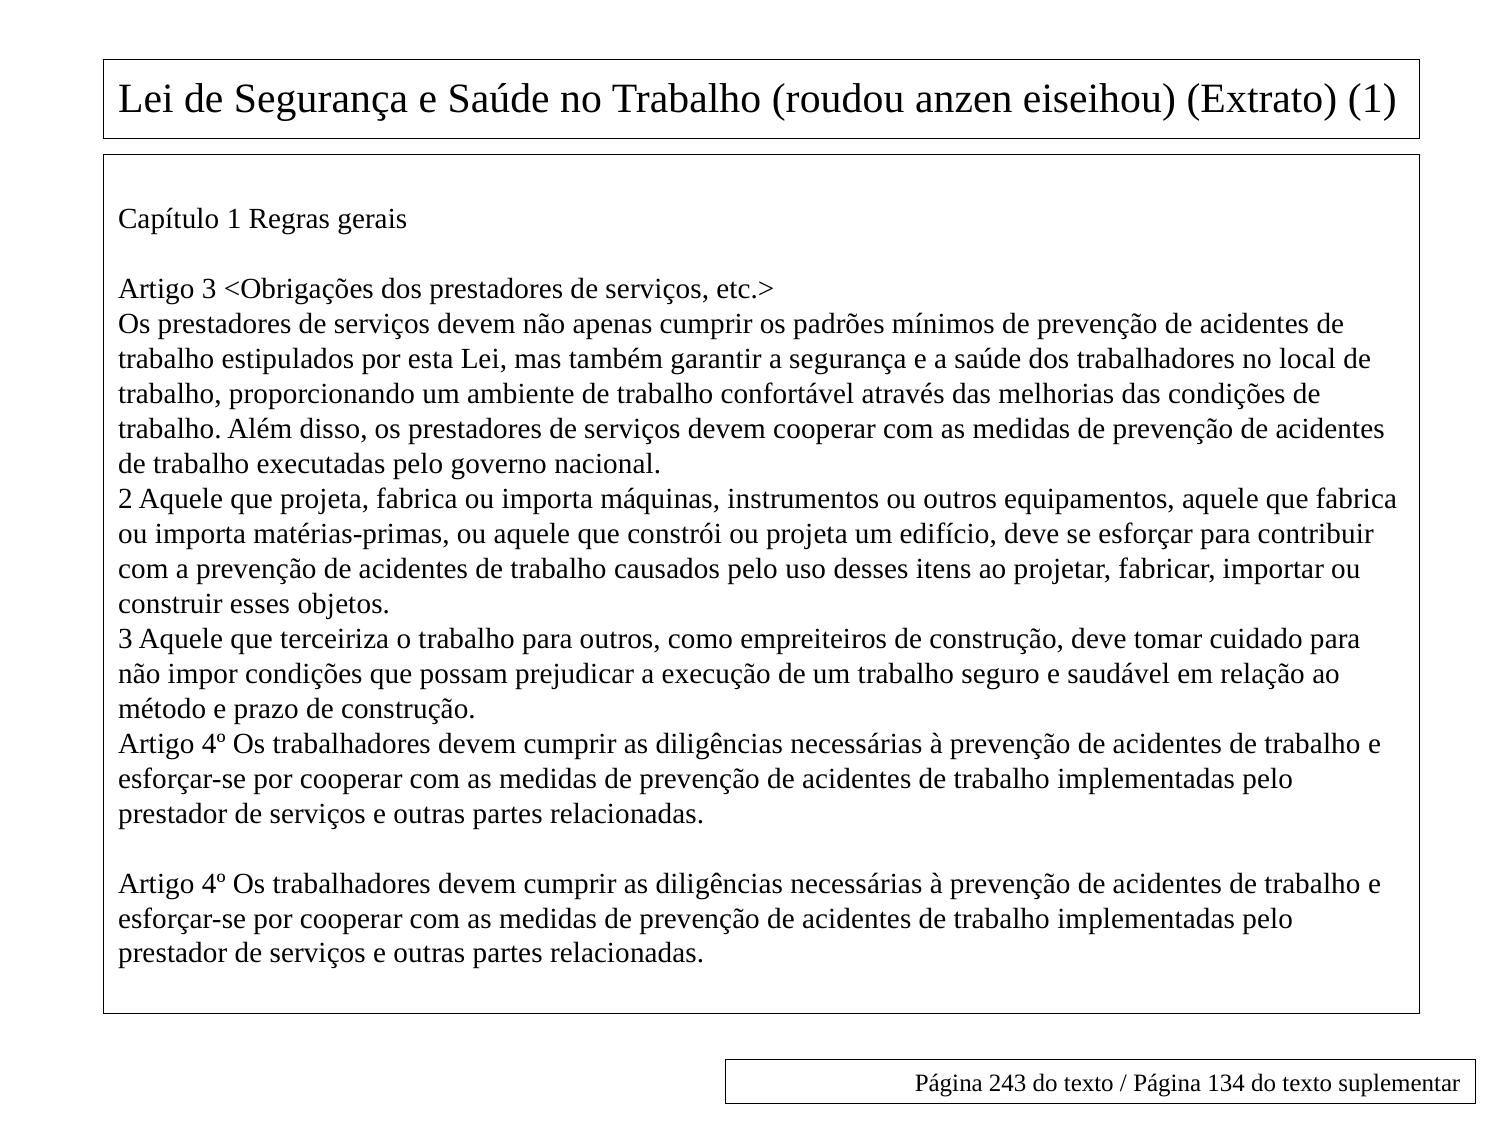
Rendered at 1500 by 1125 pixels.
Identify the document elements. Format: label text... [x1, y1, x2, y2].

title Lei de Segurança e Saúde no Trabalho (roudou anzen eiseihou) (Extrato) (1) [103, 59, 1420, 139]
text_box Página 243 do texto / Página 134 do texto suplementar [725, 1059, 1476, 1104]
text_box Capítulo 1 Regras gerais Artigo 3 <Obrigações dos prestadores de serviços, etc.> Os prestadores de serviços devem não apenas cumprir os padrões mínimos de prevenção de acidentes de trabalho estipulados por esta Lei, mas também garantir a segurança e a saúde dos trabalhadores no local de trabalho, proporcionando um ambiente de trabalho confortável através das melhorias das condições de trabalho. Além disso, os prestadores de serviços devem cooperar com as medidas de prevenção de acidentes de trabalho executadas pelo governo nacional. 2 Aquele que projeta, fabrica ou importa máquinas, instrumentos ou outros equipamentos, aquele que fabrica ou importa matérias-primas, ou aquele que constrói ou projeta um edifício, deve se esforçar para contribuir com a prevenção de acidentes de trabalho causados pelo uso desses itens ao projetar, fabricar, importar ou construir esses objetos. 3 Aquele que terceiriza o trabalho para outros, como empreiteiros de construção, deve tomar cuidado para não impor condições que possam prejudicar a execução de um trabalho seguro e saudável em relação ao método e prazo de construção. Artigo 4º Os trabalhadores devem cumprir as diligências necessárias à prevenção de acidentes de trabalho e esforçar-se por cooperar com as medidas de prevenção de acidentes de trabalho implementadas pelo prestador de serviços e outras partes relacionadas. Artigo 4º Os trabalhadores devem cumprir as diligências necessárias à prevenção de acidentes de trabalho e esforçar-se por cooperar com as medidas de prevenção de acidentes de trabalho implementadas pelo prestador de serviços e outras partes relacionadas. [103, 154, 1420, 1014]
